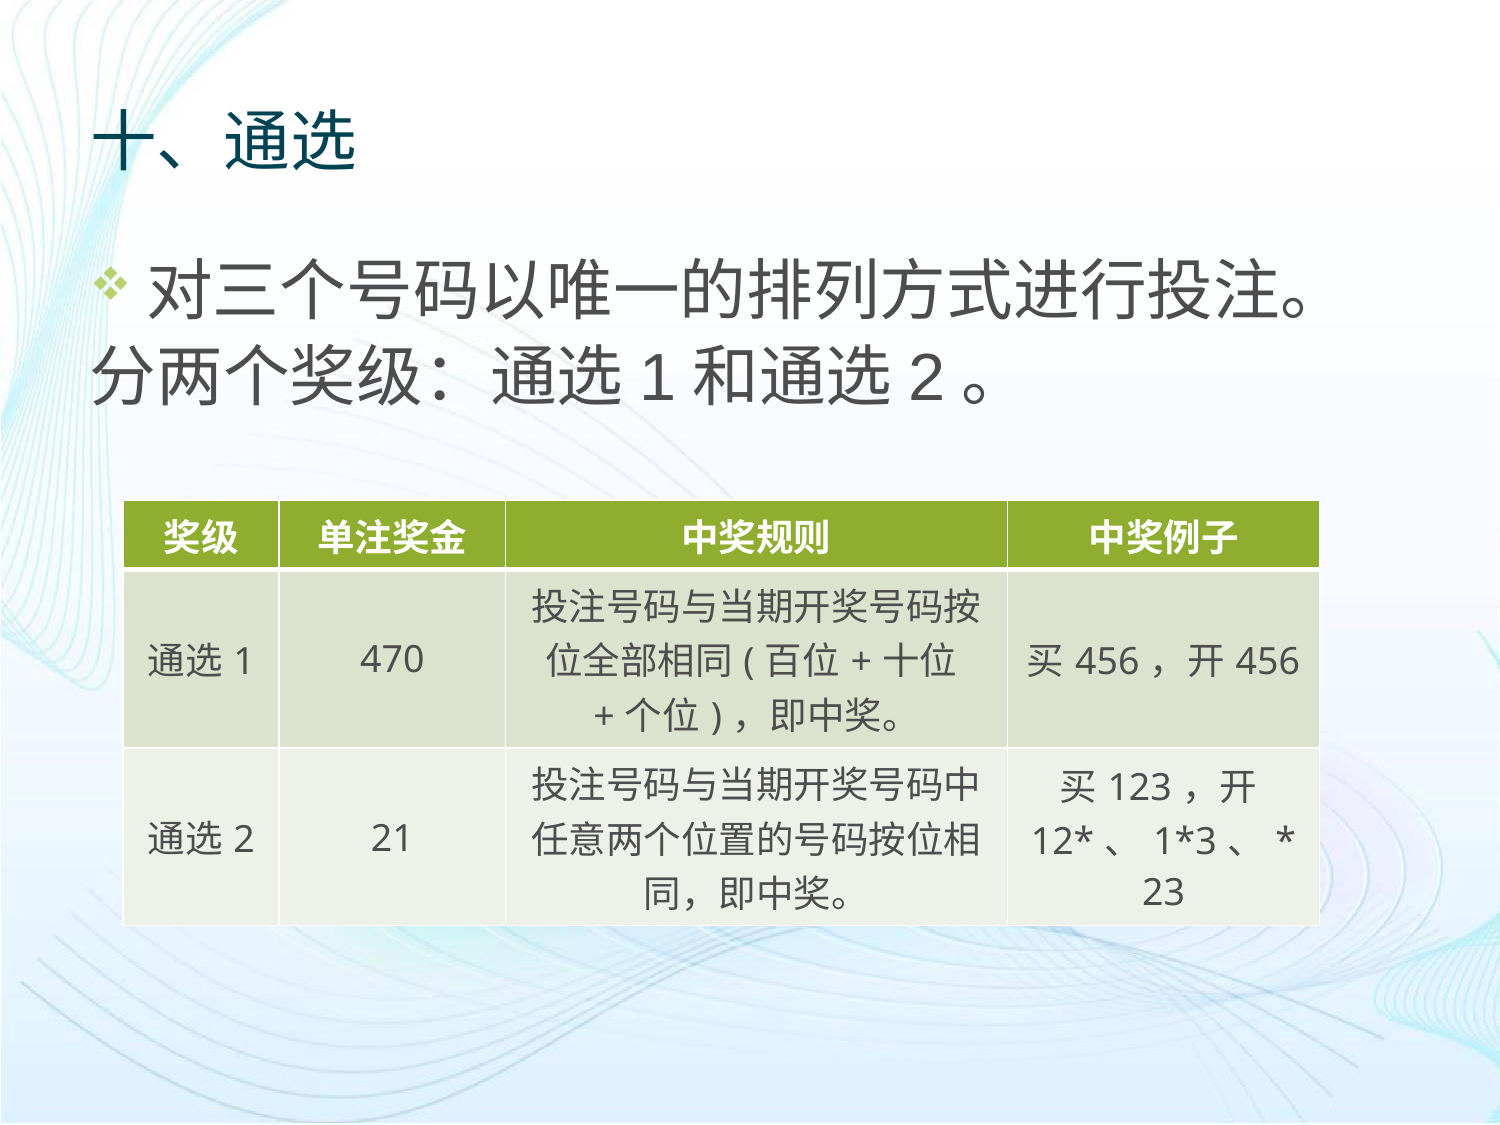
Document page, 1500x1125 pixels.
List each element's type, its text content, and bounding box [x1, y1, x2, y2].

table_cell 投注号码与当期开奖号码中任意两个位置的号码按位相同，即中奖。 [506, 749, 1007, 925]
title 十、通选 [74, 44, 1426, 233]
table_cell 投注号码与当期开奖号码按位全部相同(百位+十位+个位)，即中奖。 [506, 572, 1007, 747]
table_cell 通选2 [124, 749, 278, 925]
table_cell 通选1 [124, 572, 278, 747]
table_cell 470 [280, 572, 505, 747]
table_header 奖级 [124, 501, 278, 567]
text_box 对三个号码以唯一的排列方式进行投注。 分两个奖级：通选1和通选2。 [74, 249, 1309, 1125]
table_header 单注奖金 [280, 501, 505, 567]
picture [0, 0, 1500, 1125]
table_cell 买123，开12*、1*3、*23 [1008, 749, 1319, 925]
table_header 中奖例子 [1008, 501, 1319, 567]
table_cell 21 [280, 749, 505, 925]
table_cell 买456，开456 [1008, 572, 1319, 747]
table_header 中奖规则 [506, 501, 1007, 567]
